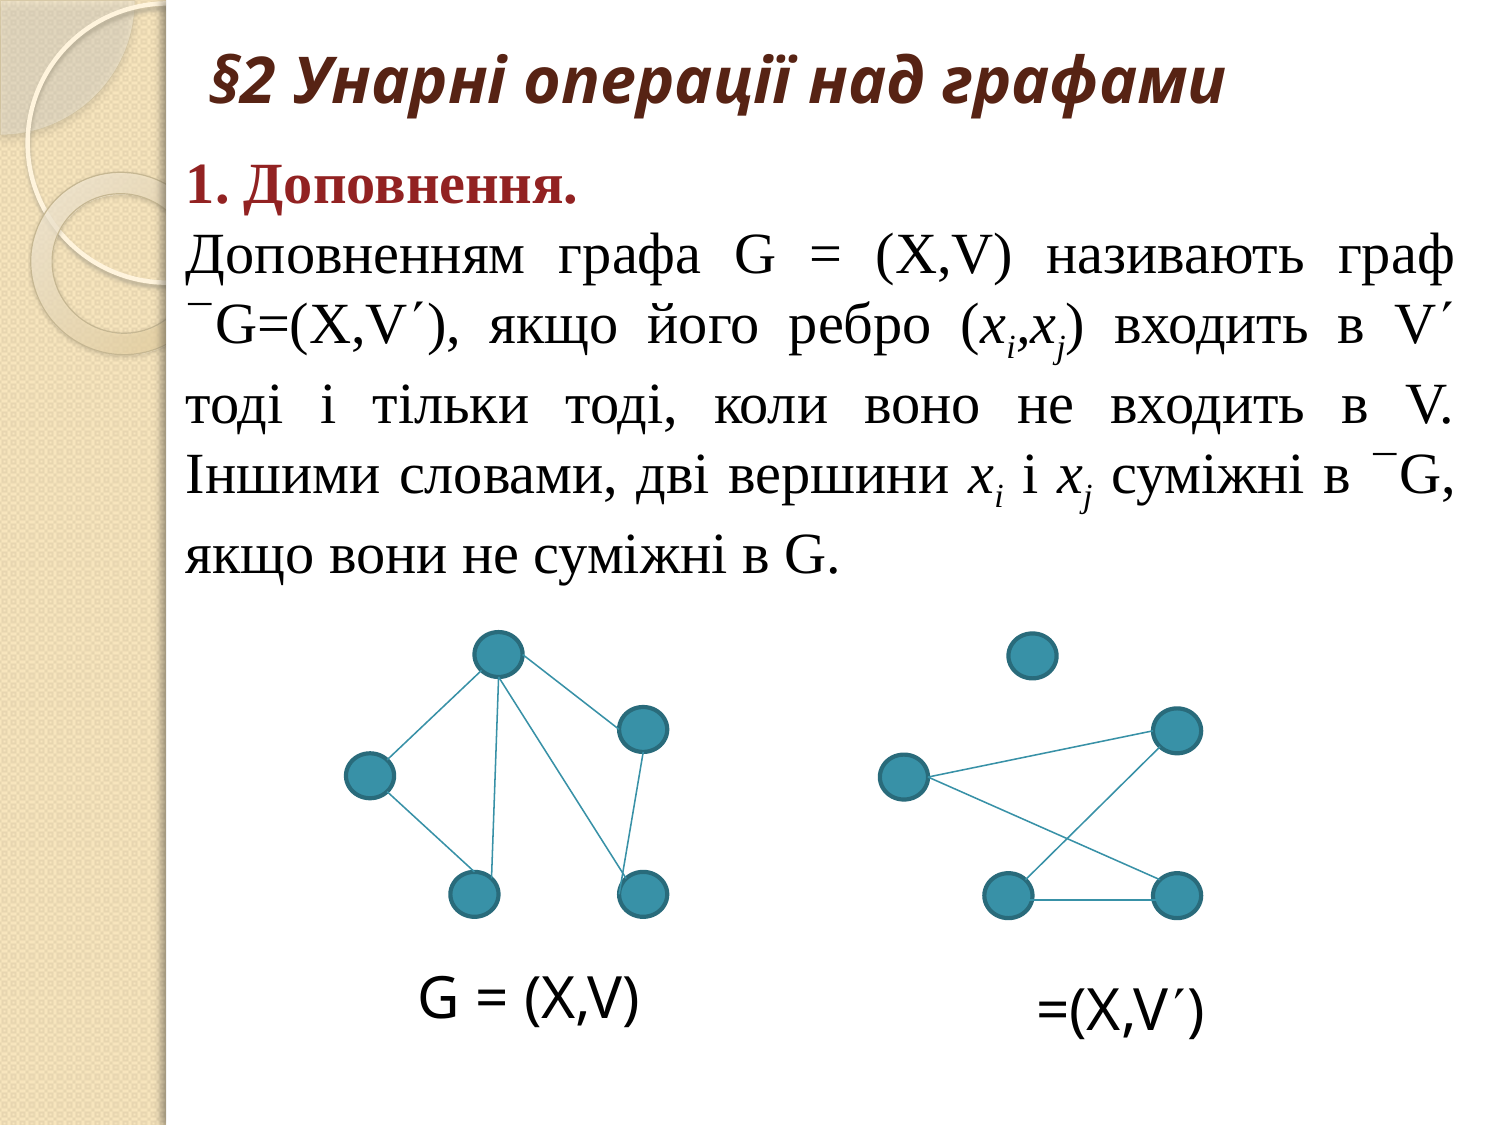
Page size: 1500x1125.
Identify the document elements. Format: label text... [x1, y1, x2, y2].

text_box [345, 631, 668, 917]
text_box §2 Унарні операції над графами [194, 30, 1471, 125]
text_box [879, 633, 1202, 919]
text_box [927, 730, 1154, 775]
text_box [927, 776, 1018, 881]
text_box 1. Доповнення. Доповненням графа G = (X,V) називають граф G=(X,V), якщо його ребро (xi,xj) входить в V тоді і тільки тоді, коли воно не входить в V. Іншими словами, дві вершини xi і xj суміжні в G, якщо вони не суміжні в G. [171, 138, 1471, 593]
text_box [1025, 746, 1161, 880]
text_box G = (X,V) [403, 952, 656, 1038]
